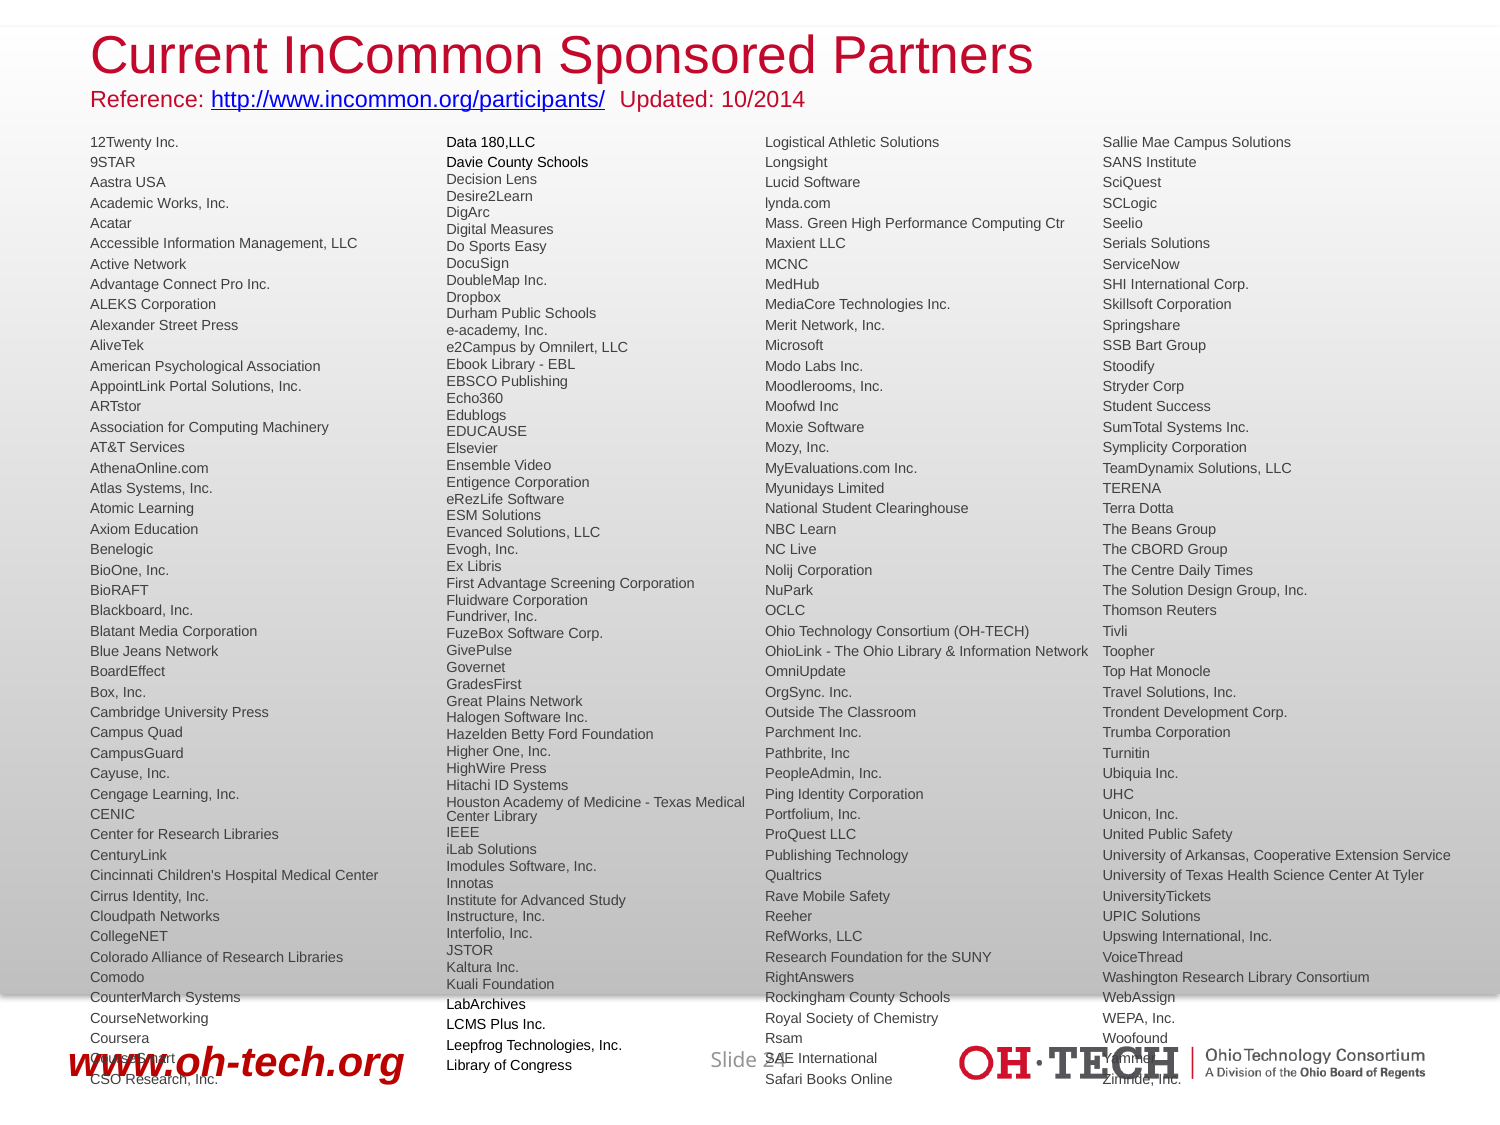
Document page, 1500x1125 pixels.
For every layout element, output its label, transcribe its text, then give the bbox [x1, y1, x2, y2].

list Logistical Athletic Solutions Longsight Lucid Software lynda.com Mass. Green High Performance Computing Ctr Maxient LLC MCNC MedHub MediaCore Technologies Inc. Merit Network, Inc. Microsoft Modo Labs Inc. Moodlerooms, Inc. Moofwd Inc Moxie Software Mozy, Inc. MyEvaluations.com Inc. Myunidays Limited National Student Clearinghouse NBC Learn NC Live Nolij Corporation NuPark OCLC Ohio Technology Consortium (OH-TECH) OhioLink - The Ohio Library & Information Network OmniUpdate OrgSync. Inc. Outside The Classroom Parchment Inc. Pathbrite, Inc PeopleAdmin, Inc. Ping Identity Corporation Portfolium, Inc. ProQuest LLC Publishing Technology Qualtrics Rave Mobile Safety Reeher RefWorks, LLC Research Foundation for the SUNY RightAnswers Rockingham County Schools Royal Society of Chemistry Rsam SAE International Safari Books Online [750, 125, 1413, 1113]
list 12Twenty Inc. 9STAR Aastra USA Academic Works, Inc. Acatar Accessible Information Management, LLC Active Network Advantage Connect Pro Inc. ALEKS Corporation Alexander Street Press AliveTek American Psychological Association AppointLink Portal Solutions, Inc. ARTstor Association for Computing Machinery AT&T Services AthenaOnline.com Atlas Systems, Inc. Atomic Learning Axiom Education Benelogic BioOne, Inc. BioRAFT Blackboard, Inc. Blatant Media Corporation Blue Jeans Network BoardEffect Box, Inc. Cambridge University Press Campus Quad CampusGuard Cayuse, Inc. Cengage Learning, Inc. CENIC Center for Research Libraries CenturyLink Cincinnati Children's Hospital Medical Center Cirrus Identity, Inc. Cloudpath Networks CollegeNET Colorado Alliance of Research Libraries Comodo CounterMarch Systems CourseNetworking Coursera CourseSmart CSO Research, Inc. [75, 125, 431, 1100]
title Current InCommon Sponsored Partners Reference: http://www.incommon.org/participants/ Updated: 10/2014 [75, 12, 1425, 121]
picture [1413, 1032, 1441, 1091]
text_box Data 180,LLC Davie County Schools Decision Lens Desire2Learn DigArc Digital Measures Do Sports Easy DocuSign DoubleMap Inc. Dropbox Durham Public Schools e-academy, Inc. e2Campus by Omnilert, LLC Ebook Library - EBL EBSCO Publishing Echo360 Edublogs EDUCAUSE Elsevier Ensemble Video Entigence Corporation eRezLife Software ESM Solutions Evanced Solutions, LLC Evogh, Inc. Ex Libris First Advantage Screening Corporation Fluidware Corporation Fundriver, Inc. FuzeBox Software Corp. GivePulse Governet GradesFirst Great Plains Network Halogen Software Inc. Hazelden Betty Ford Foundation Higher One, Inc. HighWire Press Hitachi ID Systems Houston Academy of Medicine - Texas Medical Center Library IEEE iLab Solutions Imodules Software, Inc. Innotas Institute for Advanced Study Instructure, Inc. Interfolio, Inc. JSTOR Kaltura Inc. Kuali Foundation LabArchives LCMS Plus Inc. Leepfrog Technologies, Inc. Library of Congress [431, 124, 763, 1100]
list Sallie Mae Campus Solutions SANS Institute SciQuest SCLogic Seelio Serials Solutions ServiceNow SHI International Corp. Skillsoft Corporation Springshare SSB Bart Group Stoodify Stryder Corp Student Success SumTotal Systems Inc. Symplicity Corporation TeamDynamix Solutions, LLC TERENA Terra Dotta The Beans Group The CBORD Group The Centre Daily Times The Solution Design Group, Inc. Thomson Reuters Tivli Toopher Top Hat Monocle Travel Solutions, Inc. Trondent Development Corp. Trumba Corporation Turnitin Ubiquia Inc. UHC Unicon, Inc. United Public Safety University of Arkansas, Cooperative Extension Service University of Texas Health Science Center At Tyler UniversityTickets UPIC Solutions Upswing International, Inc. VoiceThread Washington Research Library Consortium WebAssign WEPA, Inc. Woofound Yammer Zimride, Inc. [1087, 125, 1500, 978]
